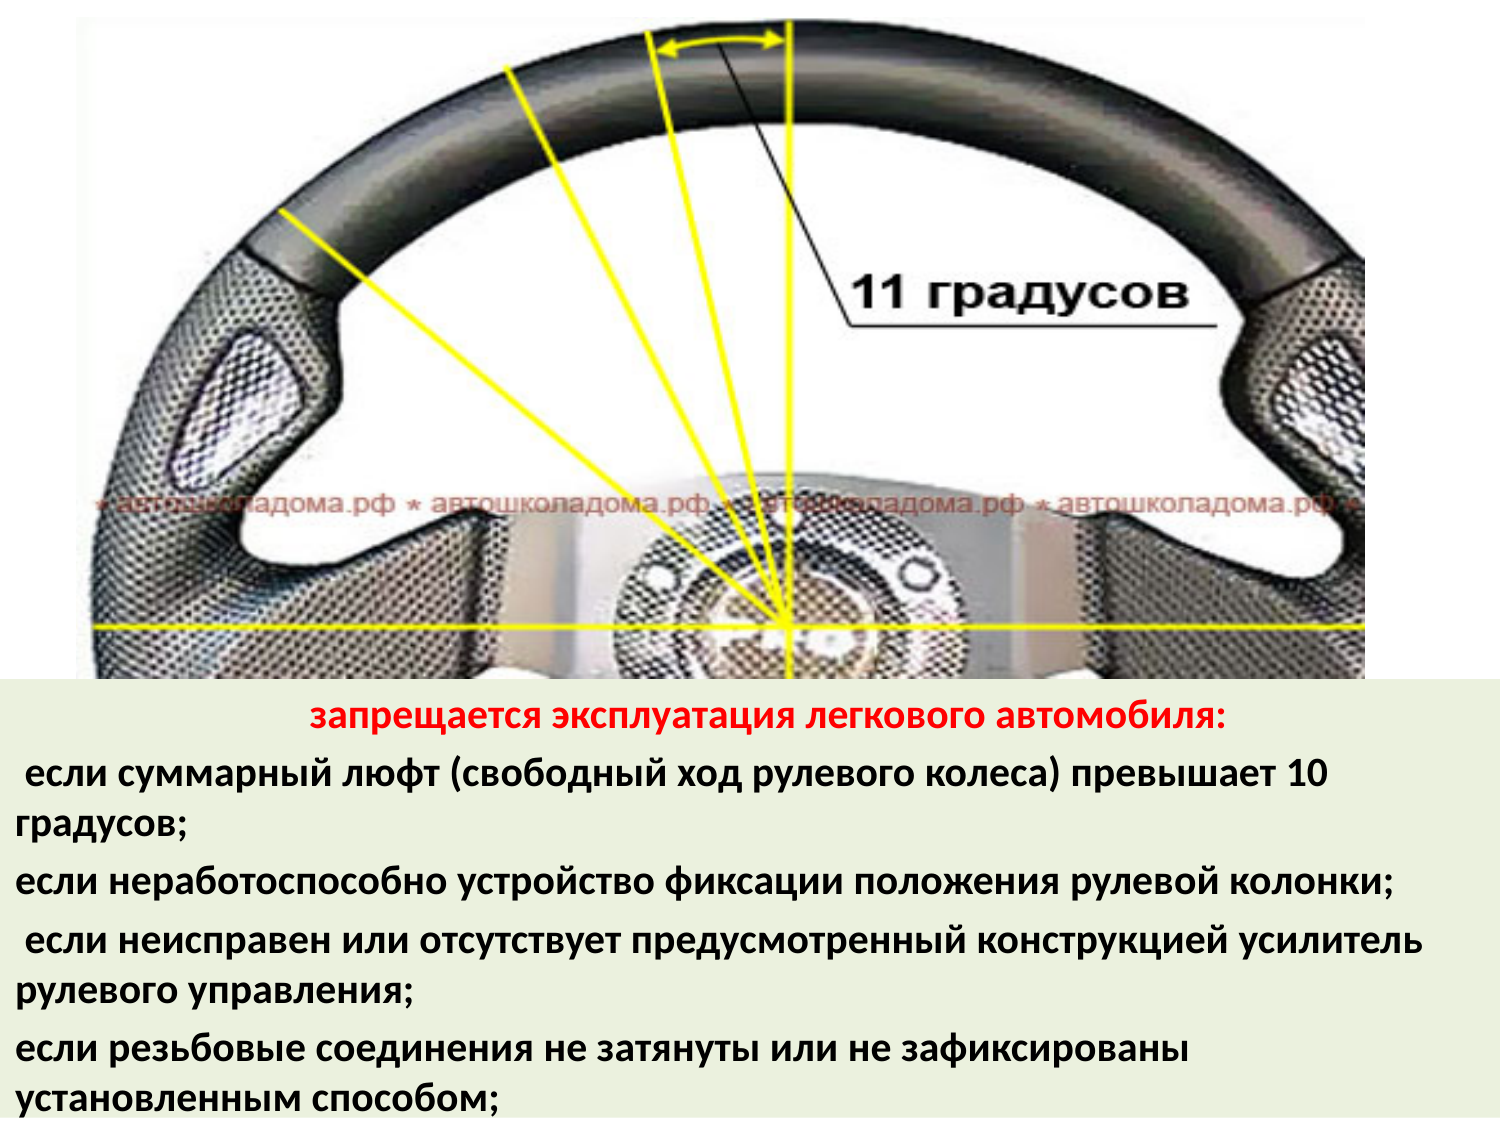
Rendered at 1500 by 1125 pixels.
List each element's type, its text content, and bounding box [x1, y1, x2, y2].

list запрещается эксплуатация легкового автомобиля: если суммарный люфт (свободный ход рулевого колеса) превышает 10 градусов; если неработоспособно устройство фиксации положения рулевой колонки; если неисправен или отсутствует предусмотренный конструкцией усилитель рулевого управления; если резьбовые соединения не затянуты или не зафиксированы установленным способом; [0, 679, 1500, 1118]
picture [76, 17, 1365, 680]
